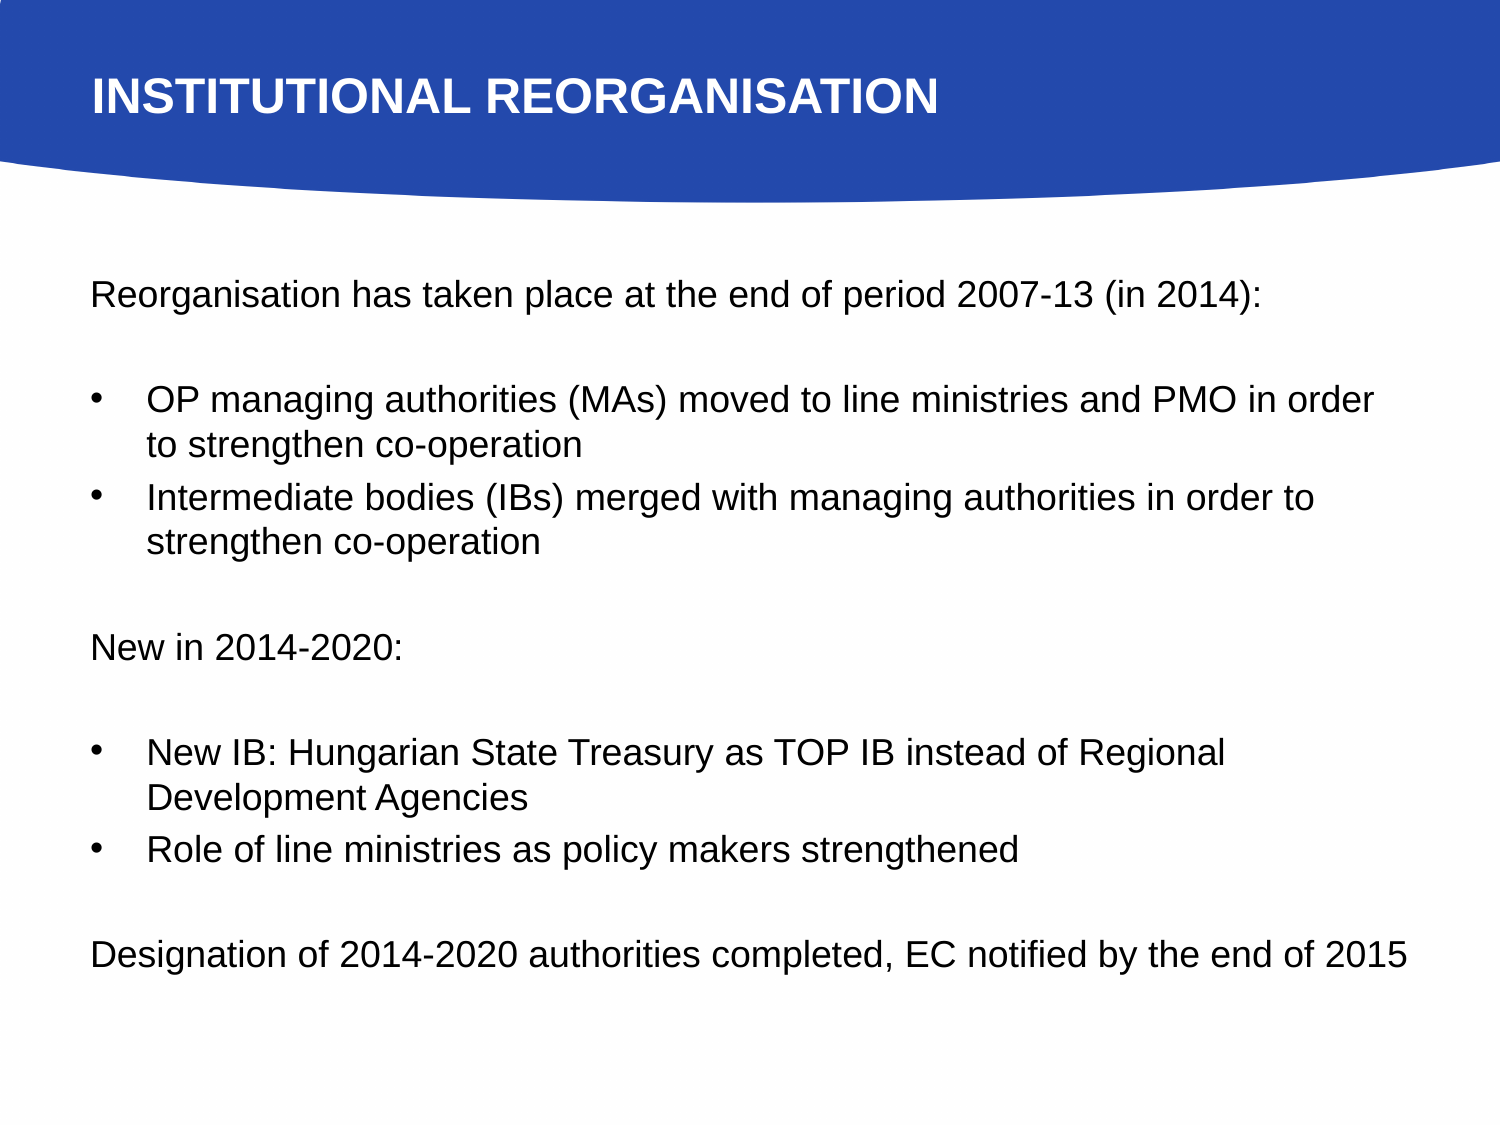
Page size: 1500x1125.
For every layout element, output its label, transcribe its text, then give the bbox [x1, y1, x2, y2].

list Reorganisation has taken place at the end of period 2007-13 (in 2014): OP managing authorities (MAs) moved to line ministries and PMO in order to strengthen co-operation Intermediate bodies (IBs) merged with managing authorities in order to strengthen co-operation New in 2014-2020: New IB: Hungarian State Treasury as TOP IB instead of Regional Development Agencies Role of line ministries as policy makers strengthened Designation of 2014-2020 authorities completed, EC notified by the end of 2015 [75, 262, 1425, 1005]
title institutional reorganisation [76, 0, 1427, 188]
picture [0, 0, 1500, 1125]
